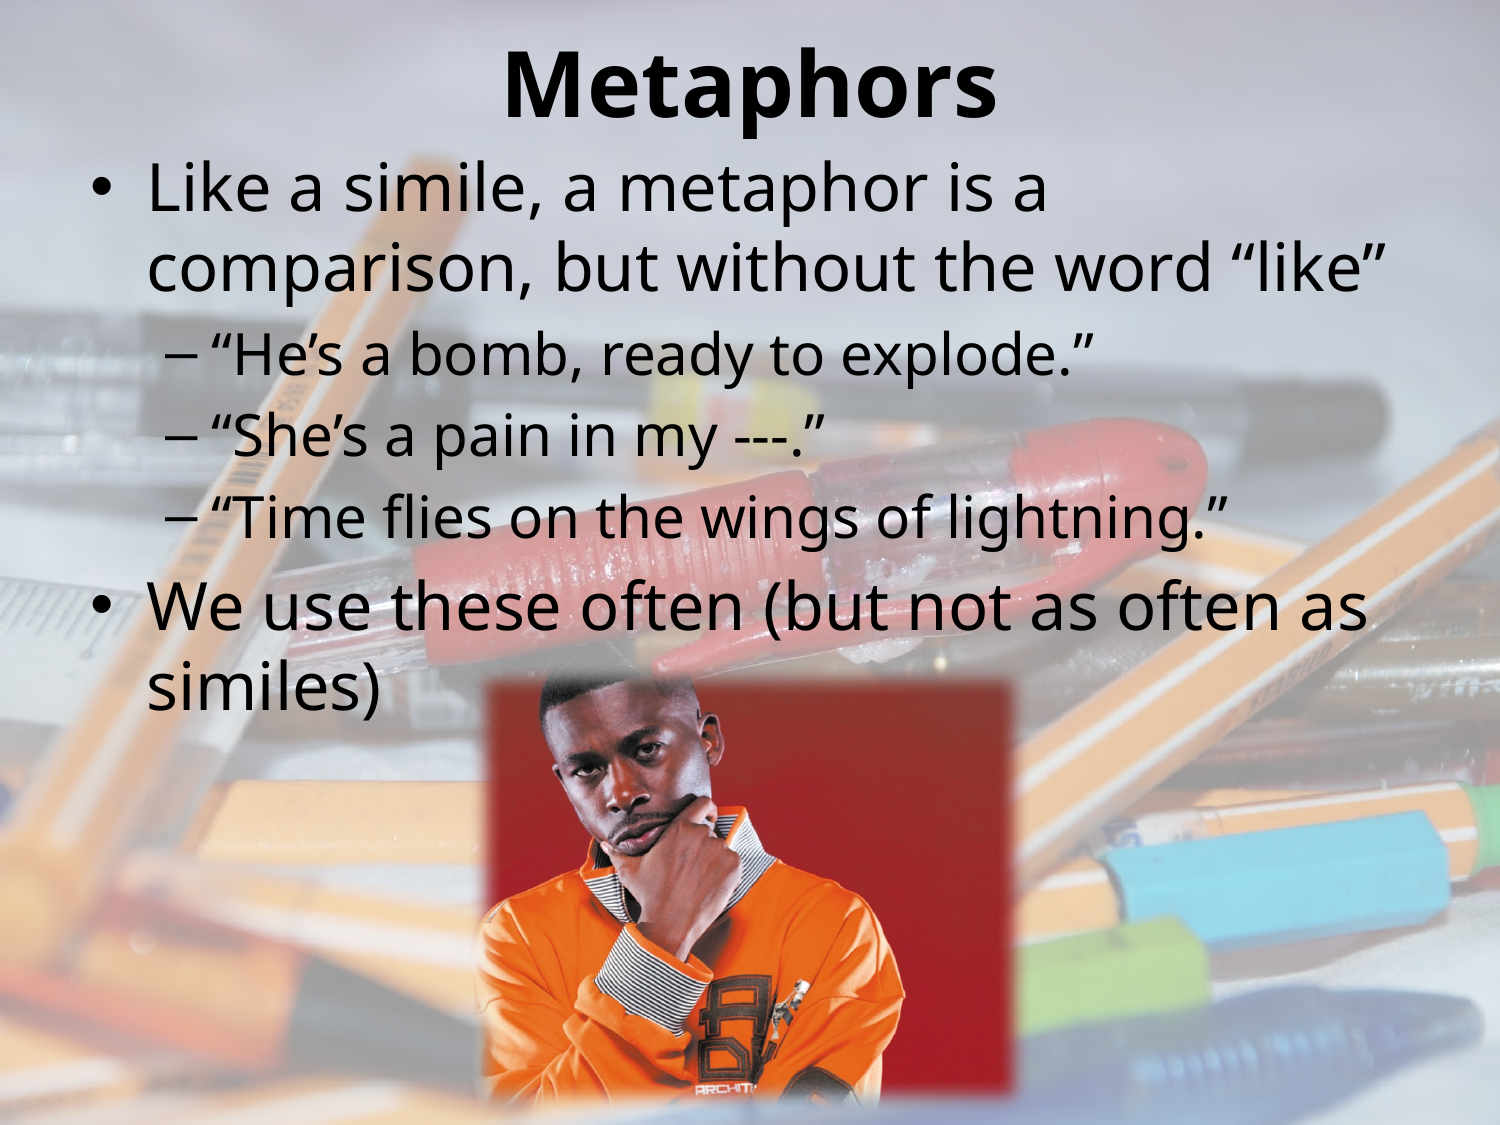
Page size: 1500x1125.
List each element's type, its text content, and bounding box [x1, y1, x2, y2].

list Like a simile, a metaphor is a comparison, but without the word “like” “He’s a bomb, ready to explode.” “She’s a pain in my ---.” “Time flies on the wings of lightning.” We use these often (but not as often as similes) [75, 137, 1425, 880]
title Metaphors [75, 0, 1425, 137]
picture [468, 662, 1032, 1113]
